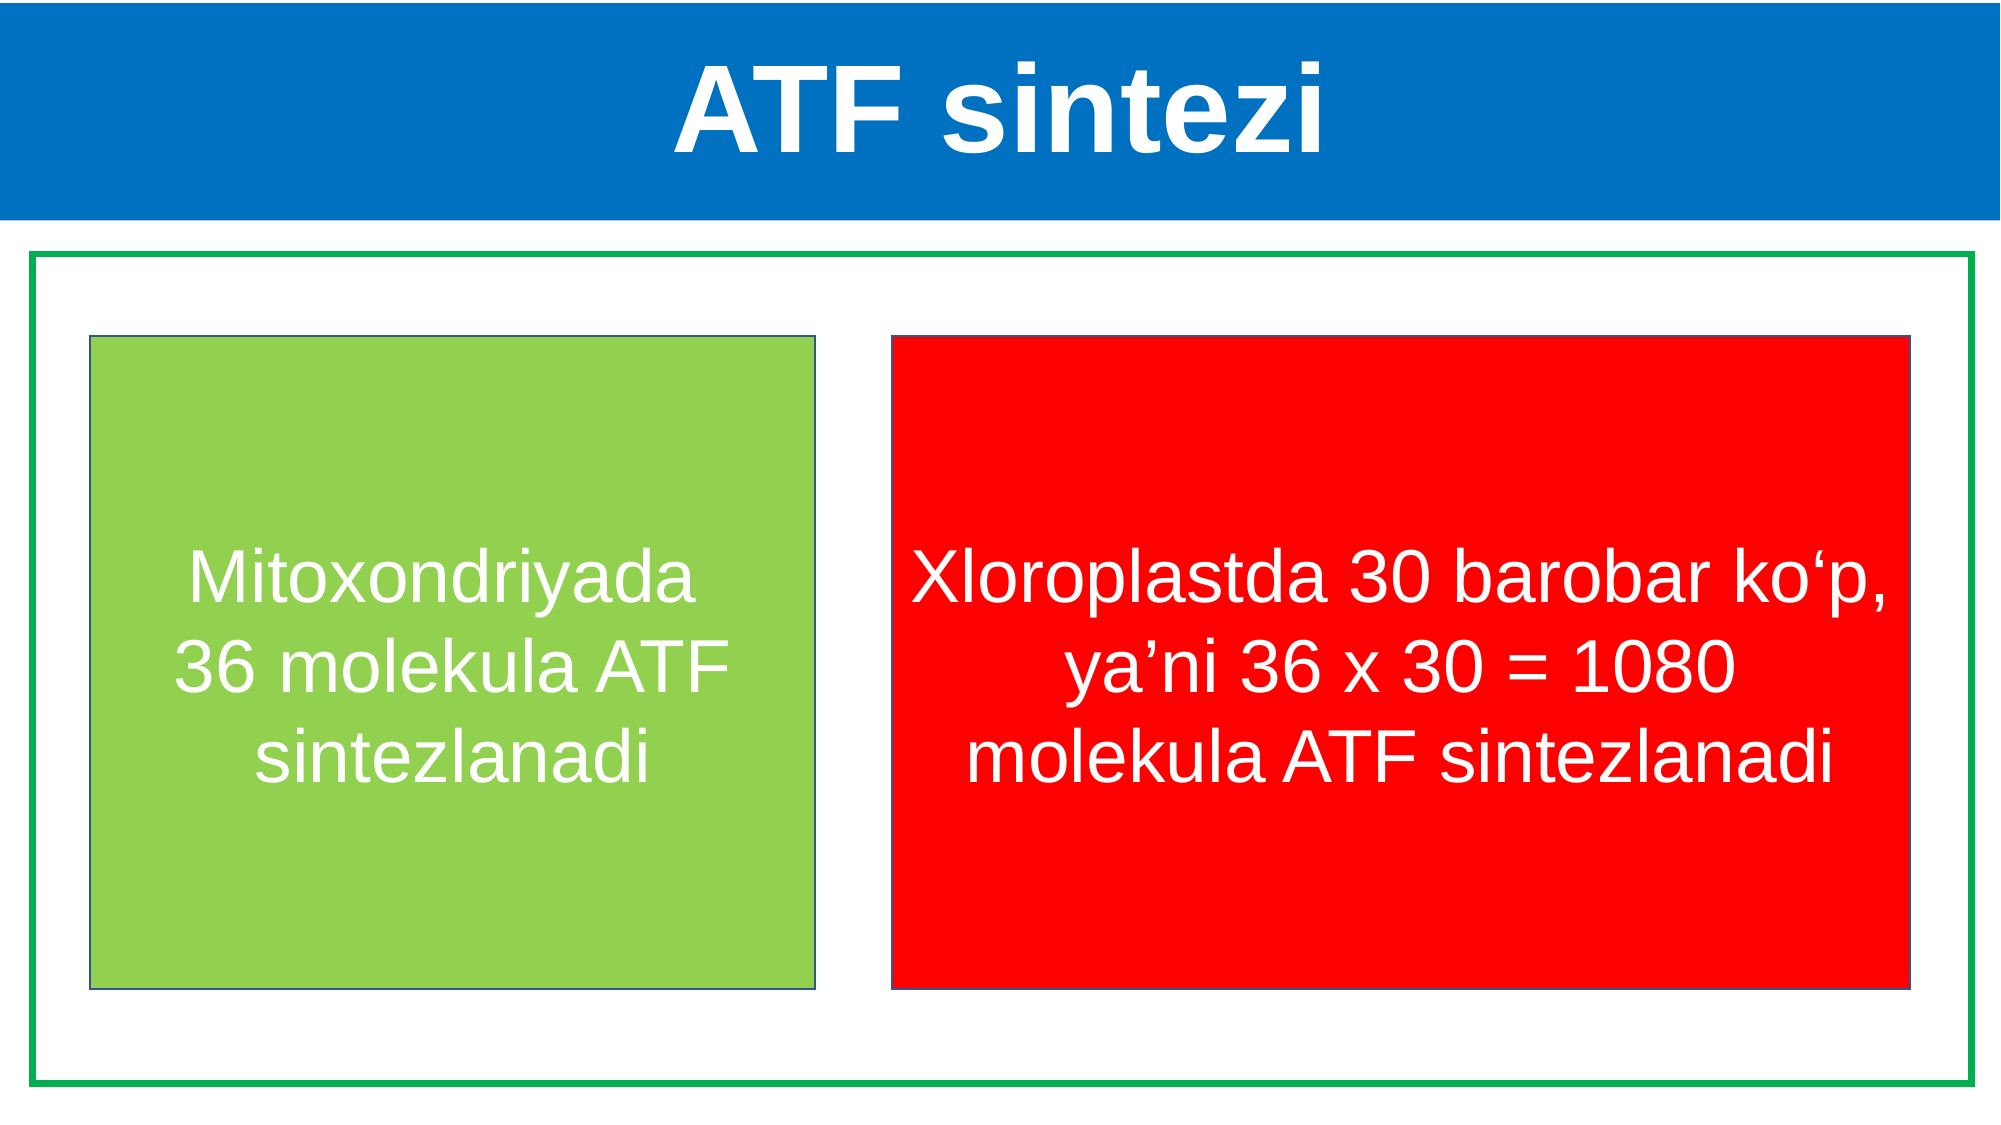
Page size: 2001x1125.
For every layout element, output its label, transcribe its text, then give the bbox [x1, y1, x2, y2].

text_box Xloroplastda 30 barobar ko‘p, ya’ni 36 x 30 = 1080 molekula ATF sintezlanadi [891, 335, 1911, 990]
text_box [32, 253, 1973, 1085]
text_box Mitoxondriyada 36 molekula ATF sintezlanadi [89, 335, 816, 990]
title ATF sintezi [0, 3, 2000, 221]
